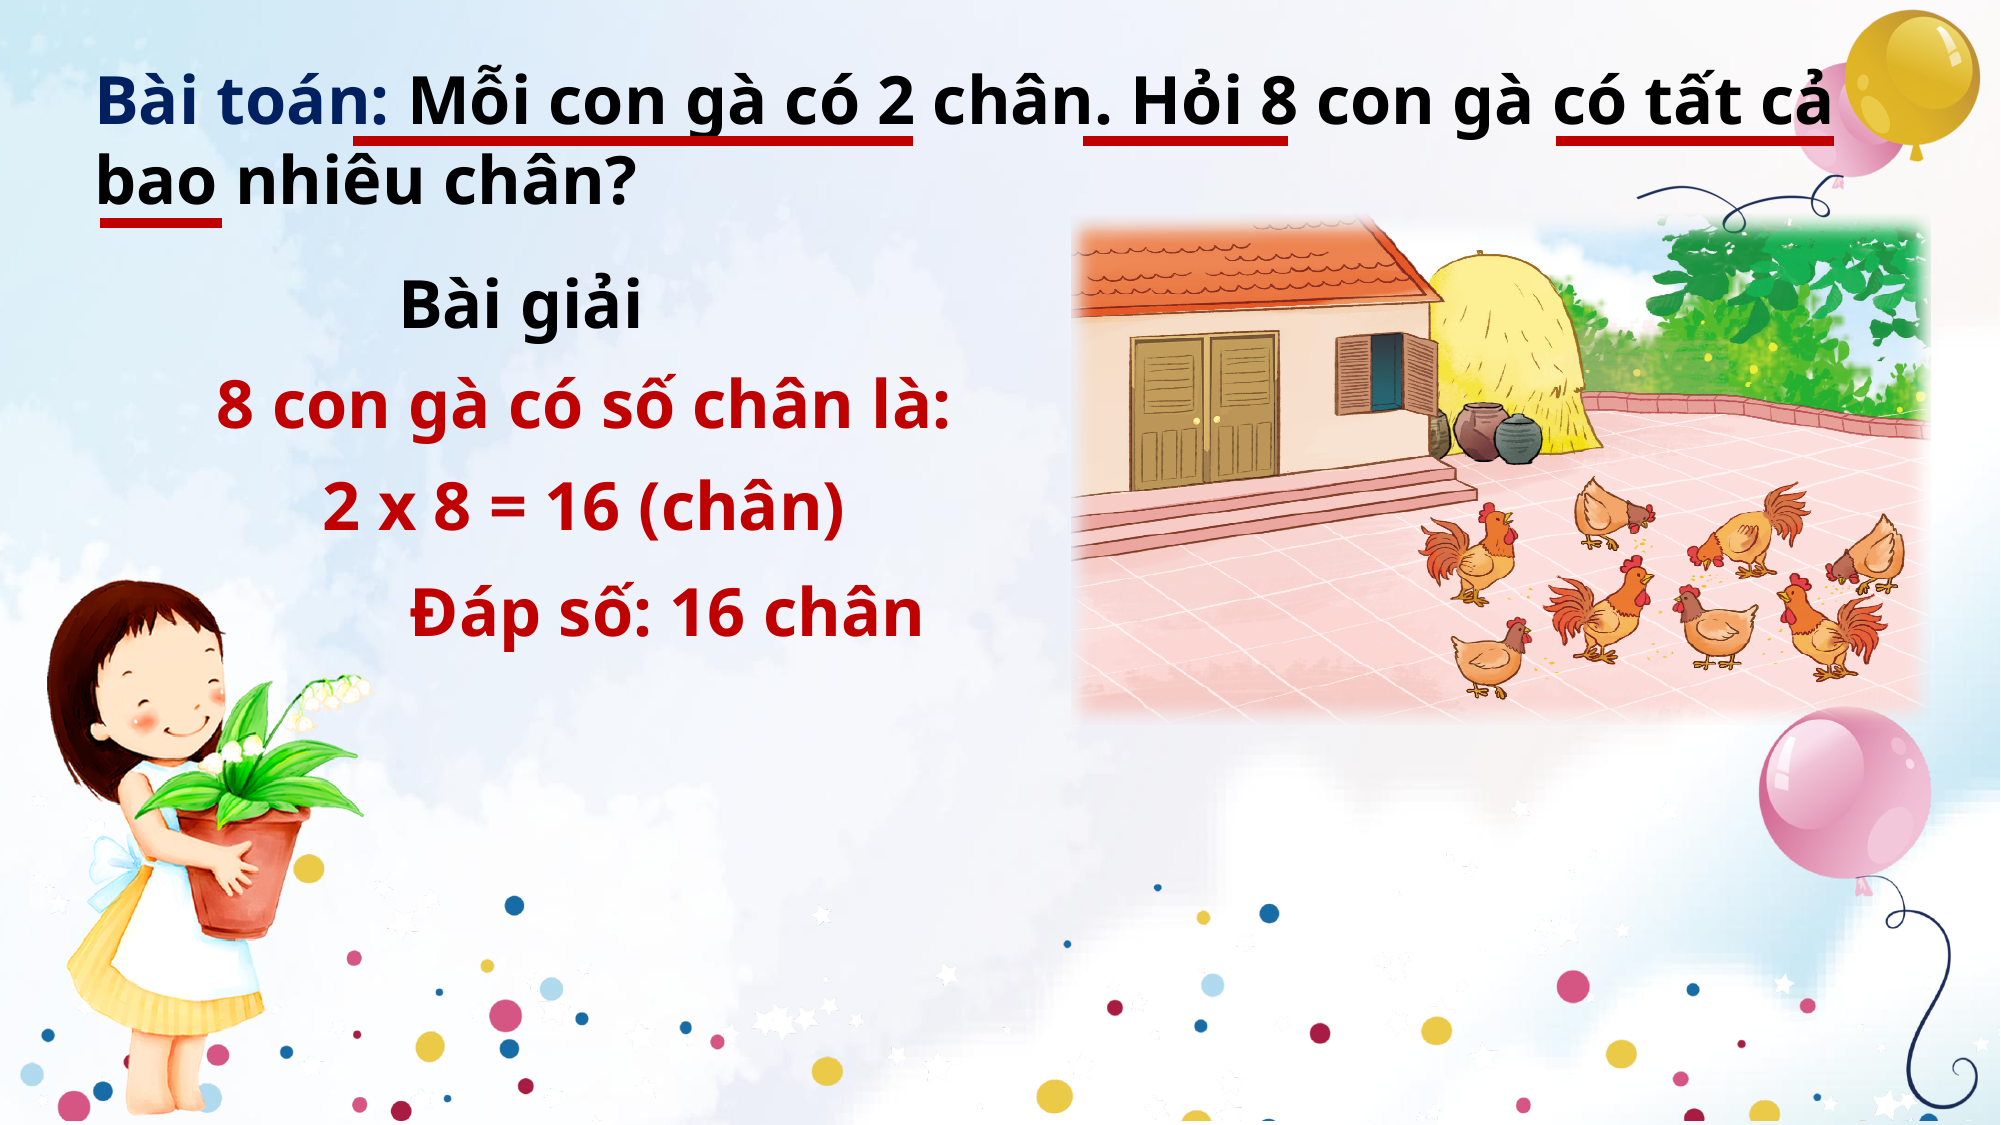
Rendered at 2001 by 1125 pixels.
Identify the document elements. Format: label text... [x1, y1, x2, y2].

text_box Bài giải [168, 254, 873, 349]
text_box Đáp số: 16 chân [252, 562, 1061, 658]
text_box 2 x 8 = 16 (chân) [168, 455, 1000, 551]
text_box 8 con gà có số chân là: [168, 354, 1000, 450]
picture [0, 0, 2001, 1125]
text_box Bài toán: Mỗi con gà có 2 chân. Hỏi 8 con gà có tất cả bao nhiêu chân? [79, 50, 1865, 226]
